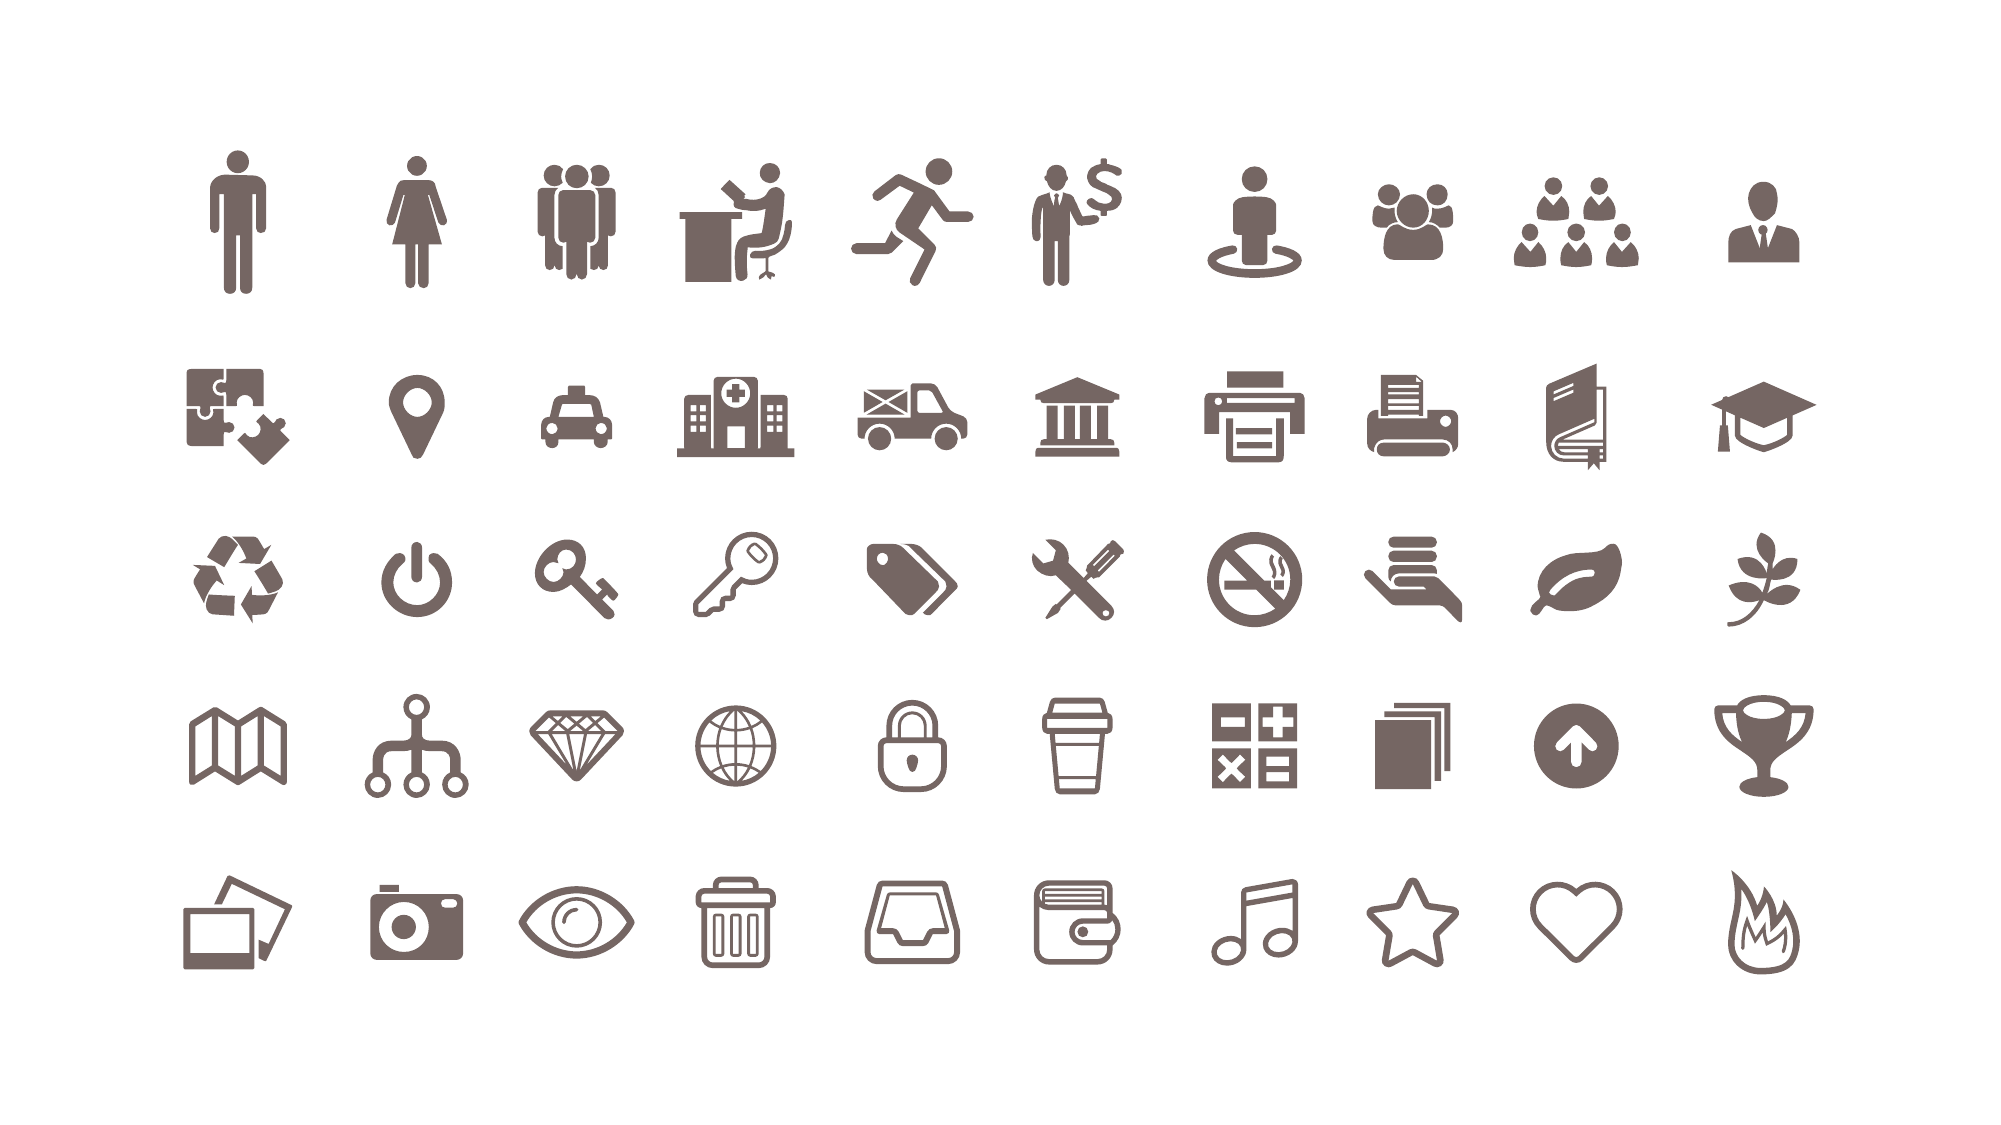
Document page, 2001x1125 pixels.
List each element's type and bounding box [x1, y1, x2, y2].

text_box [388, 374, 445, 459]
text_box [1211, 878, 1299, 966]
text_box [1363, 536, 1463, 623]
text_box [1533, 703, 1619, 789]
text_box [1212, 703, 1298, 789]
text_box [240, 560, 283, 624]
text_box [1207, 531, 1303, 628]
text_box [695, 705, 777, 787]
text_box [867, 427, 892, 451]
text_box [537, 164, 616, 280]
text_box [1366, 877, 1459, 968]
text_box [1031, 539, 1124, 621]
text_box [1372, 184, 1454, 260]
text_box [1728, 870, 1800, 975]
text_box [1040, 405, 1115, 446]
text_box [934, 427, 958, 451]
text_box [186, 368, 290, 465]
text_box [695, 876, 776, 969]
text_box [534, 539, 619, 620]
text_box [857, 383, 968, 439]
text_box [210, 150, 267, 294]
text_box [1367, 374, 1459, 457]
text_box [866, 543, 958, 616]
text_box [693, 531, 779, 618]
text_box [364, 693, 469, 798]
text_box [1033, 880, 1121, 965]
text_box [192, 564, 235, 616]
text_box [1711, 381, 1817, 453]
text_box [677, 376, 795, 458]
text_box [925, 158, 953, 185]
text_box [207, 535, 272, 568]
text_box [679, 162, 792, 282]
text_box [1035, 447, 1120, 457]
text_box [1714, 695, 1814, 797]
text_box [370, 884, 464, 960]
text_box [189, 706, 287, 786]
text_box [183, 875, 293, 970]
text_box [385, 155, 448, 289]
text_box [1042, 697, 1113, 795]
text_box [381, 553, 453, 618]
text_box [1375, 702, 1451, 790]
text_box [1035, 377, 1120, 404]
text_box [1233, 196, 1277, 266]
text_box [1207, 245, 1302, 278]
text_box [411, 541, 423, 583]
text_box [877, 699, 947, 793]
text_box [851, 230, 904, 255]
text_box [864, 880, 961, 965]
text_box [1204, 371, 1305, 463]
text_box [1031, 158, 1124, 286]
text_box [1530, 881, 1623, 963]
text_box [1241, 166, 1268, 192]
text_box [1546, 363, 1607, 471]
text_box [1728, 181, 1800, 263]
text_box [1530, 543, 1623, 616]
text_box [541, 385, 613, 449]
text_box [518, 886, 635, 959]
text_box [529, 710, 624, 782]
text_box [872, 174, 974, 286]
text_box [1727, 532, 1801, 627]
text_box [1513, 177, 1639, 267]
